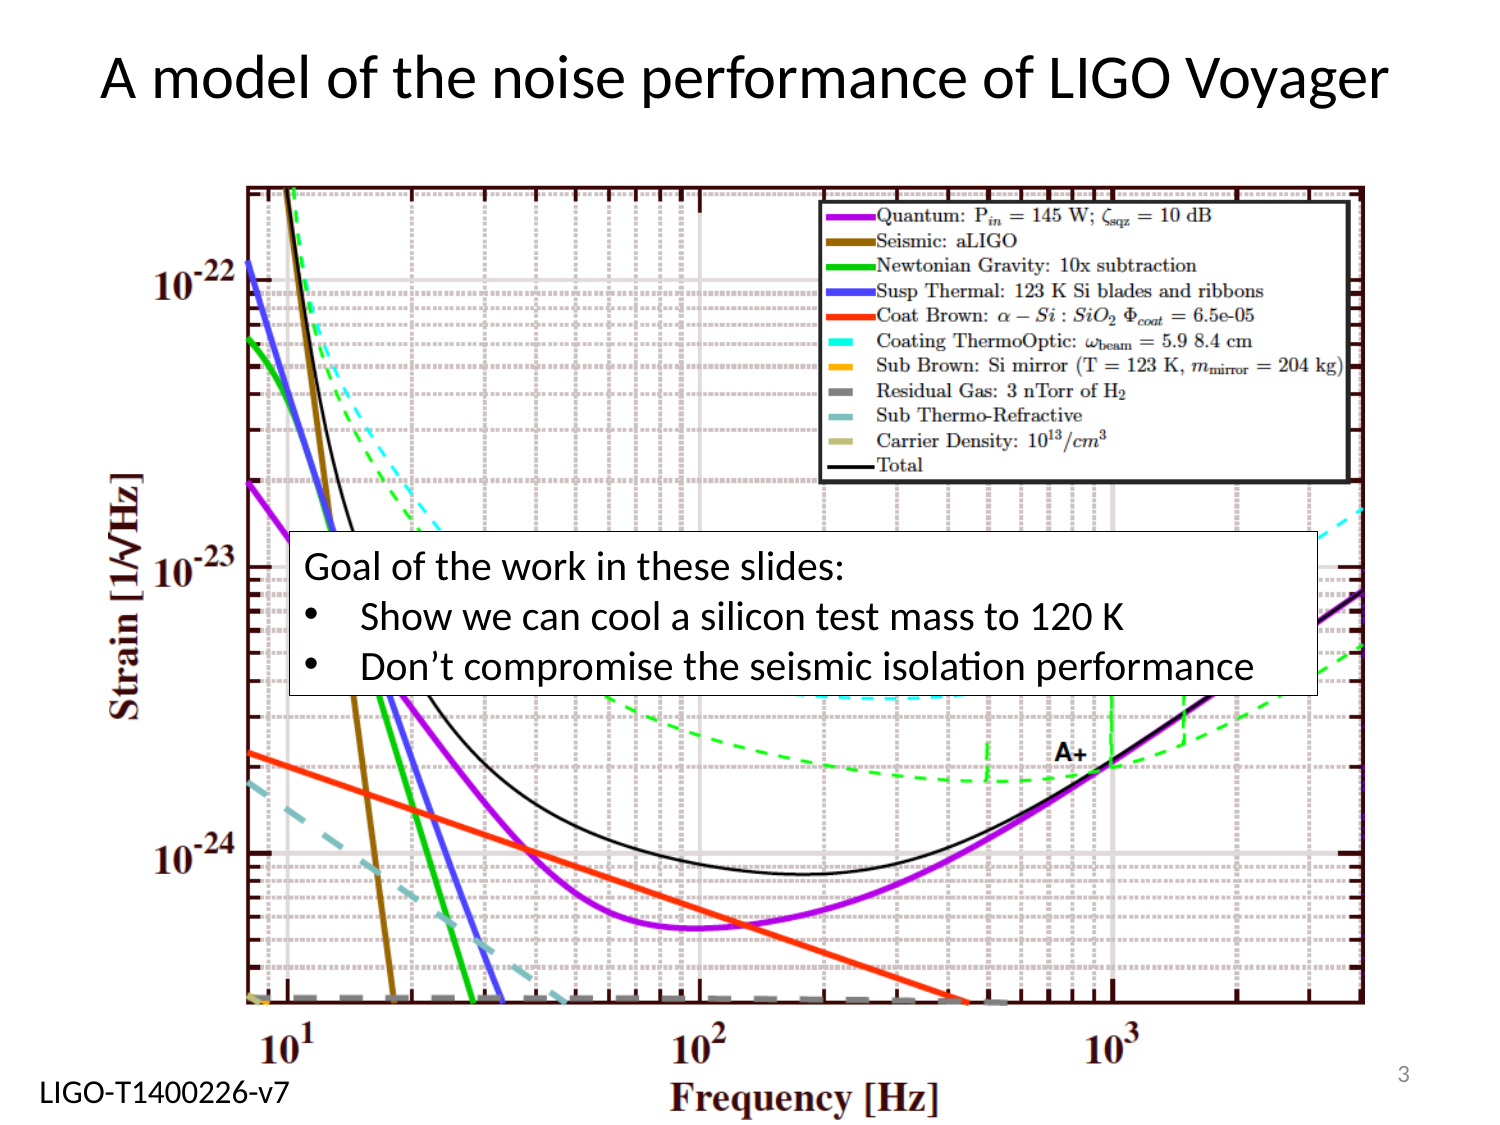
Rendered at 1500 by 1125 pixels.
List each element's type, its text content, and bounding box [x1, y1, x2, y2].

text_box LIGO-T1400226-v7 [24, 1063, 103, 1118]
title A model of the noise performance of LIGO Voyager [43, 16, 1464, 205]
slide_number 3 [1371, 1042, 1425, 1103]
picture [108, 136, 1366, 1120]
